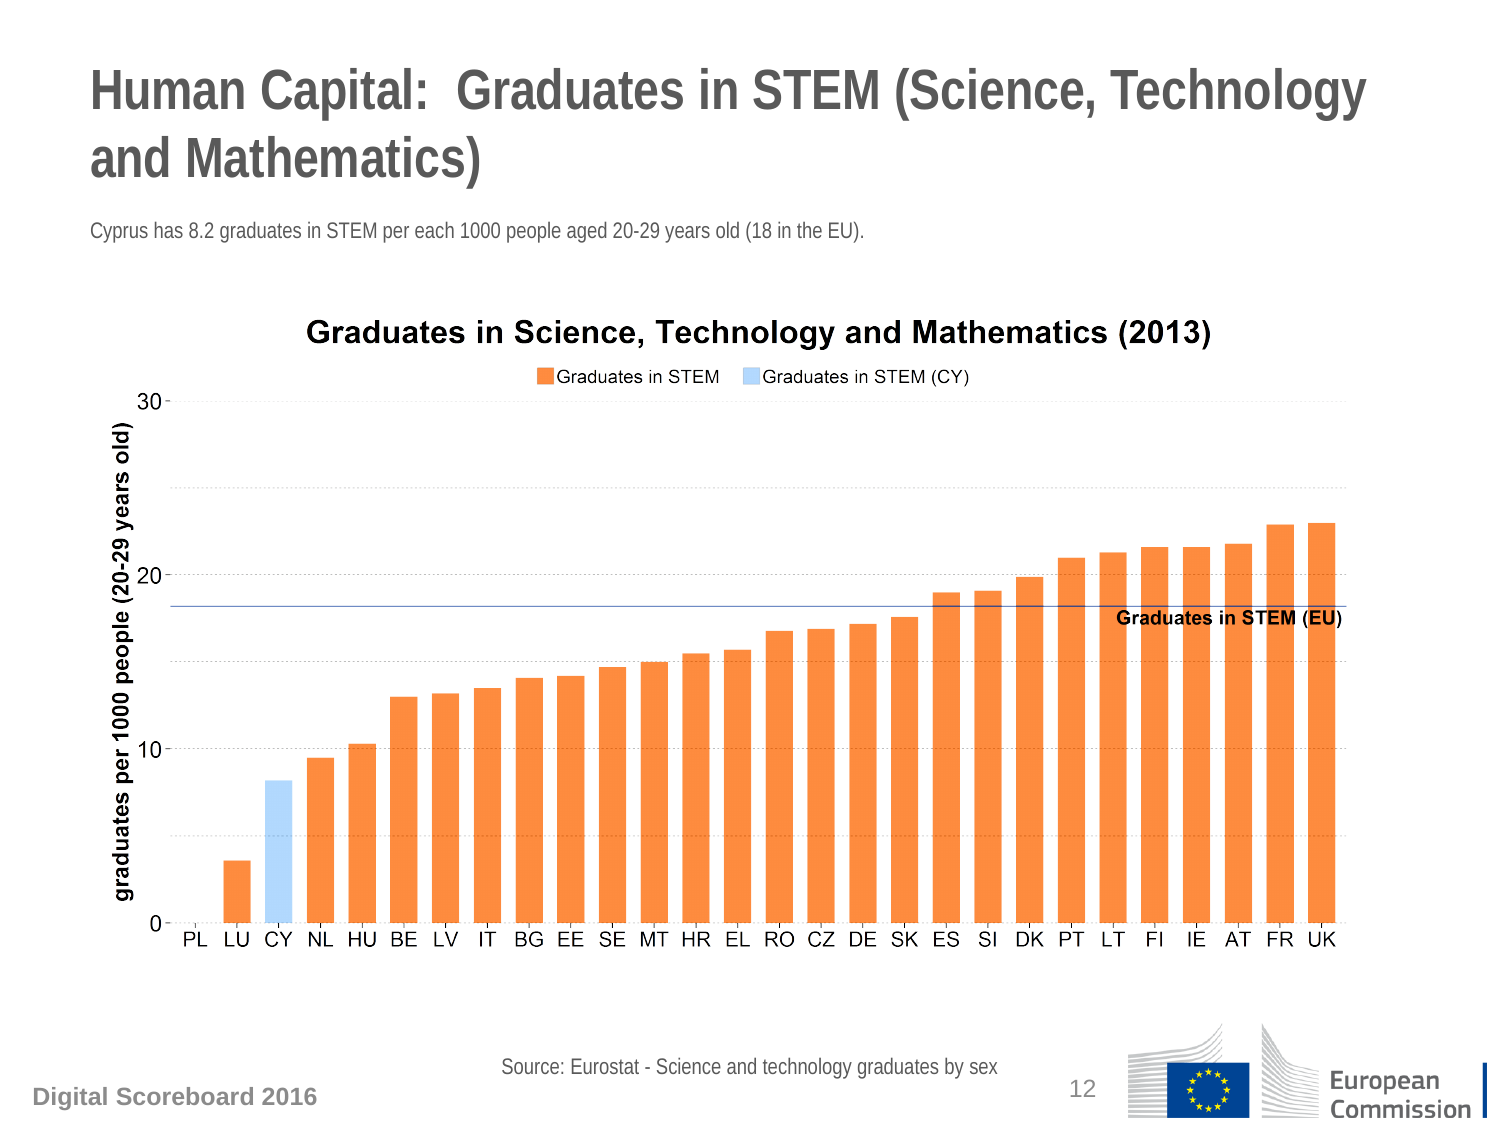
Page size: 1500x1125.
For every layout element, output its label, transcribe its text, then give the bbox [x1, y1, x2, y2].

picture [1128, 1023, 1487, 1118]
title Human Capital: Graduates in STEM (Science, Technology and Mathematics) [75, 45, 1425, 197]
picture [62, 270, 1396, 1021]
list Cyprus has 8.2 graduates in STEM per each 1000 people aged 20-29 years old (18 in the EU). Source: Eurostat - Science and technology graduates by sex [75, 208, 1425, 1094]
